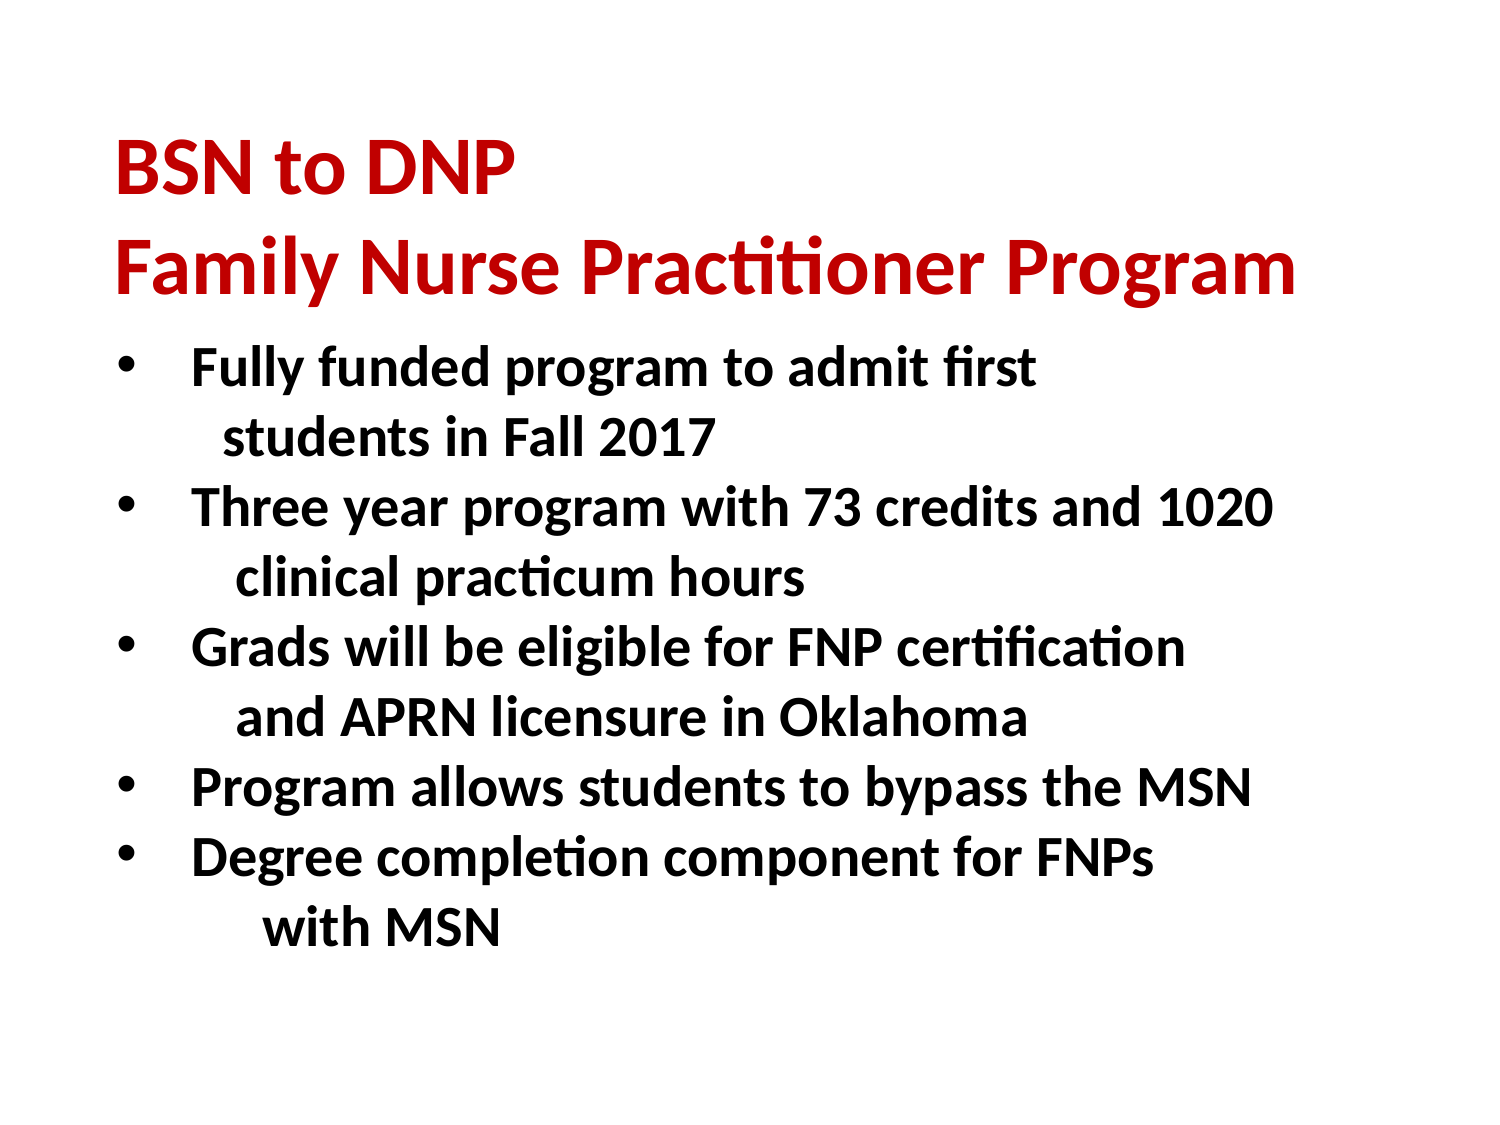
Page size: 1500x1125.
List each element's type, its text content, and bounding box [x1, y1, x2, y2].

text_box BSN to DNP Family Nurse Practitioner Program [100, 103, 1315, 319]
text_box Fully funded program to admit first students in Fall 2017 Three year program with 73 credits and 1020 clinical practicum hours Grads will be eligible for FNP certification and APRN licensure in Oklahoma Program allows students to bypass the MSN Degree completion component for FNPs with MSN [101, 320, 1303, 1046]
